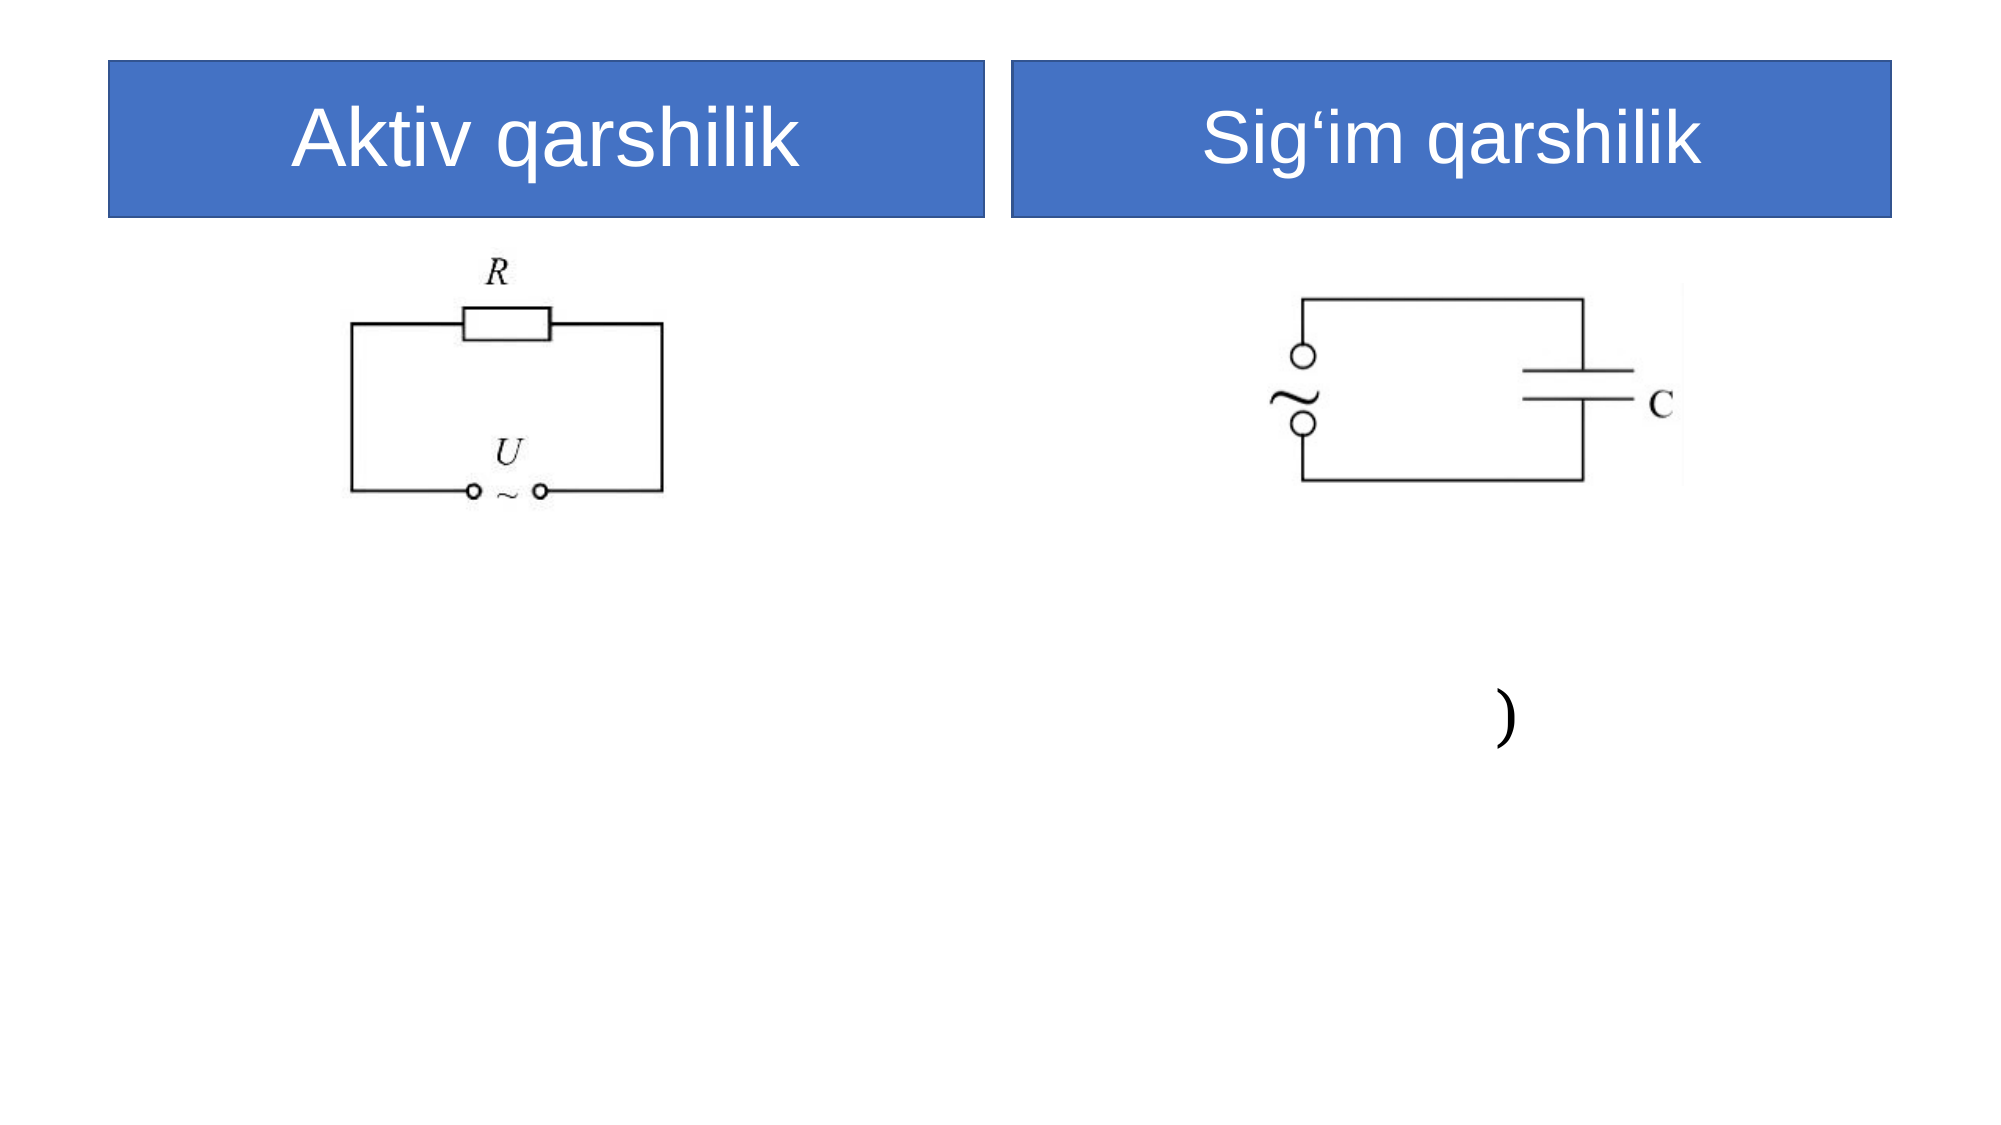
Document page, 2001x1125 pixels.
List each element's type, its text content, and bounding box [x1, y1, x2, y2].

list Sig‘im qarshilik [1011, 60, 1892, 218]
picture [1267, 283, 1684, 486]
list Aktiv qarshilik [108, 60, 985, 218]
picture [316, 247, 692, 522]
